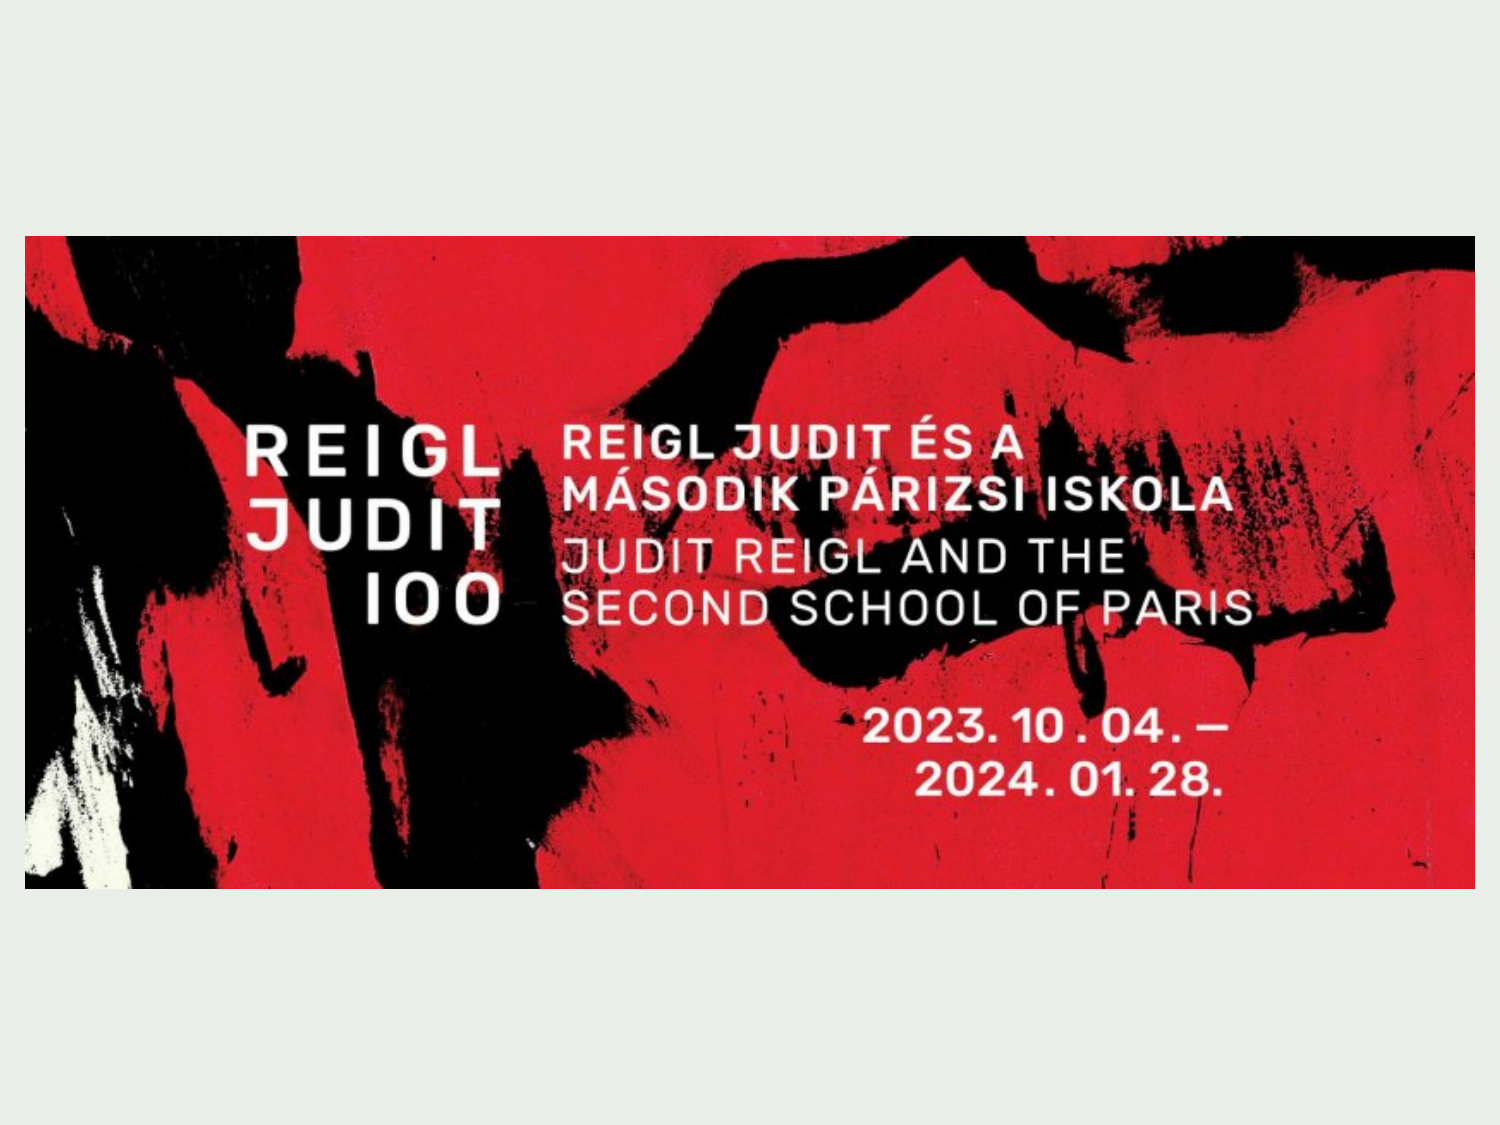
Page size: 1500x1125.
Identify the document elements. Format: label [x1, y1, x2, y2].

picture [24, 235, 1476, 890]
